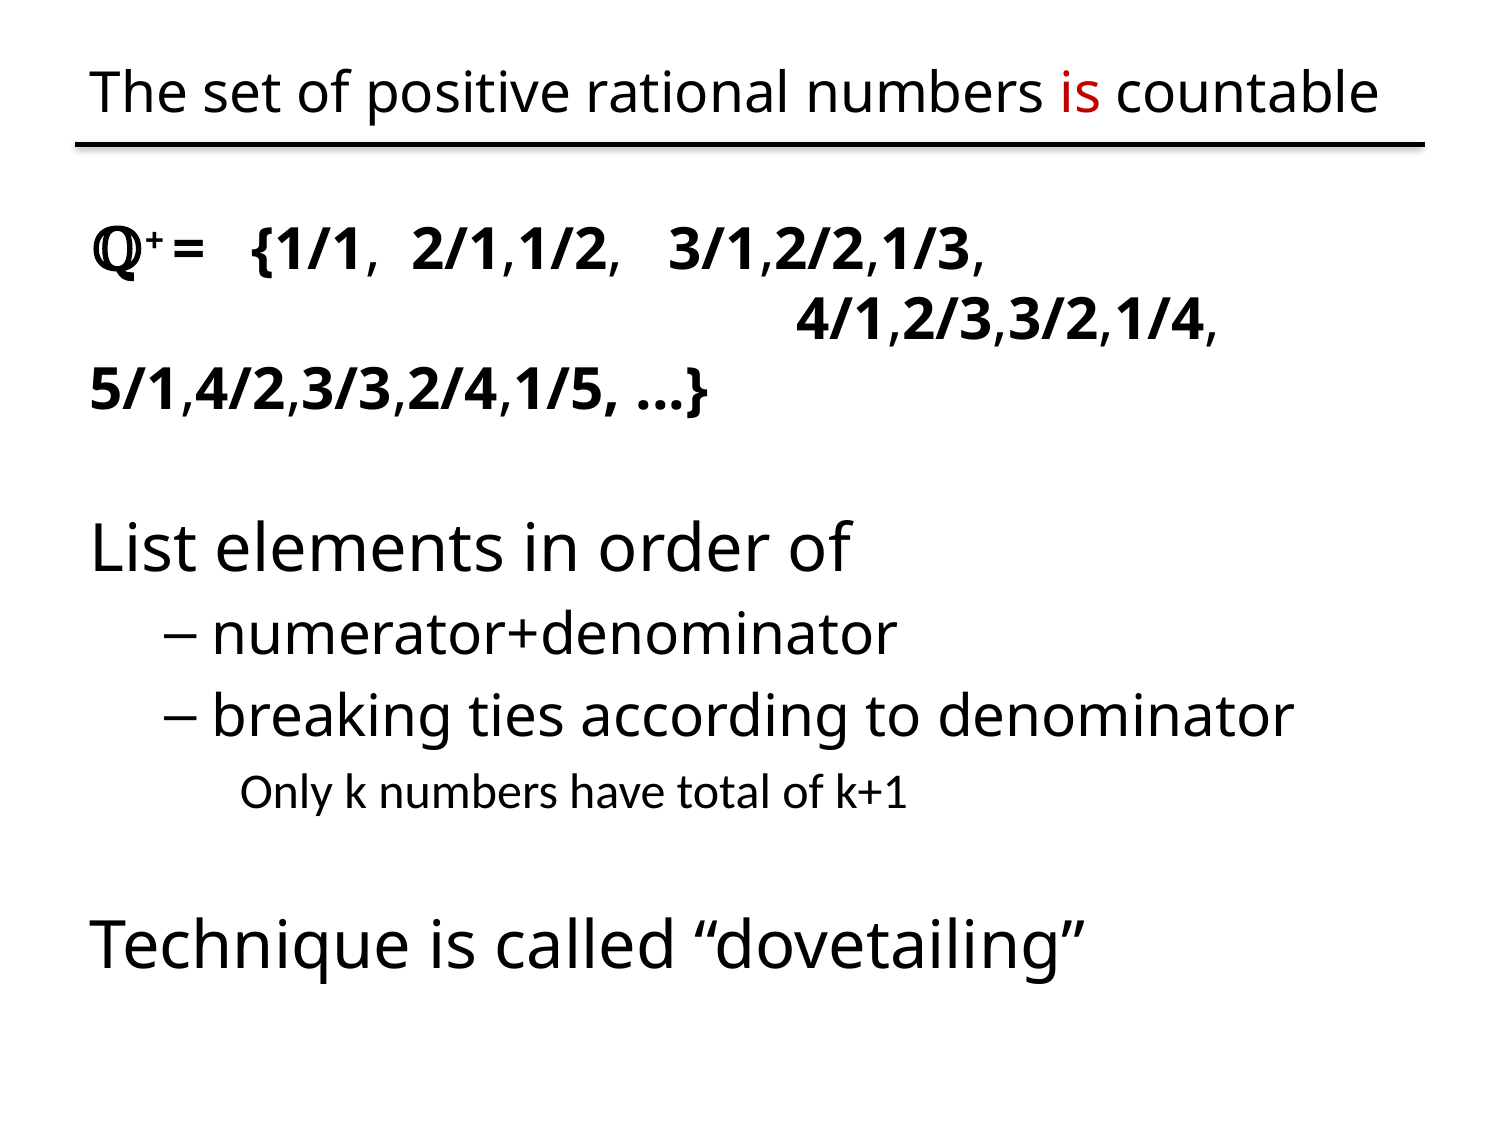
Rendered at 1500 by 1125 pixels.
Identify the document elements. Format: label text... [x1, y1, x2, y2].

title The set of positive rational numbers is countable [75, 45, 1425, 145]
list ℚ+ = {1/1, 2/1,1/2, 3/1,2/2,1/3, 4/1,2/3,3/2,1/4, 5/1,4/2,3/3,2/4,1/5, ...} List elements in order of numerator+denominator breaking ties according to denominator Only k numbers have total of k+1 Technique is called “dovetailing” [75, 204, 1425, 1048]
